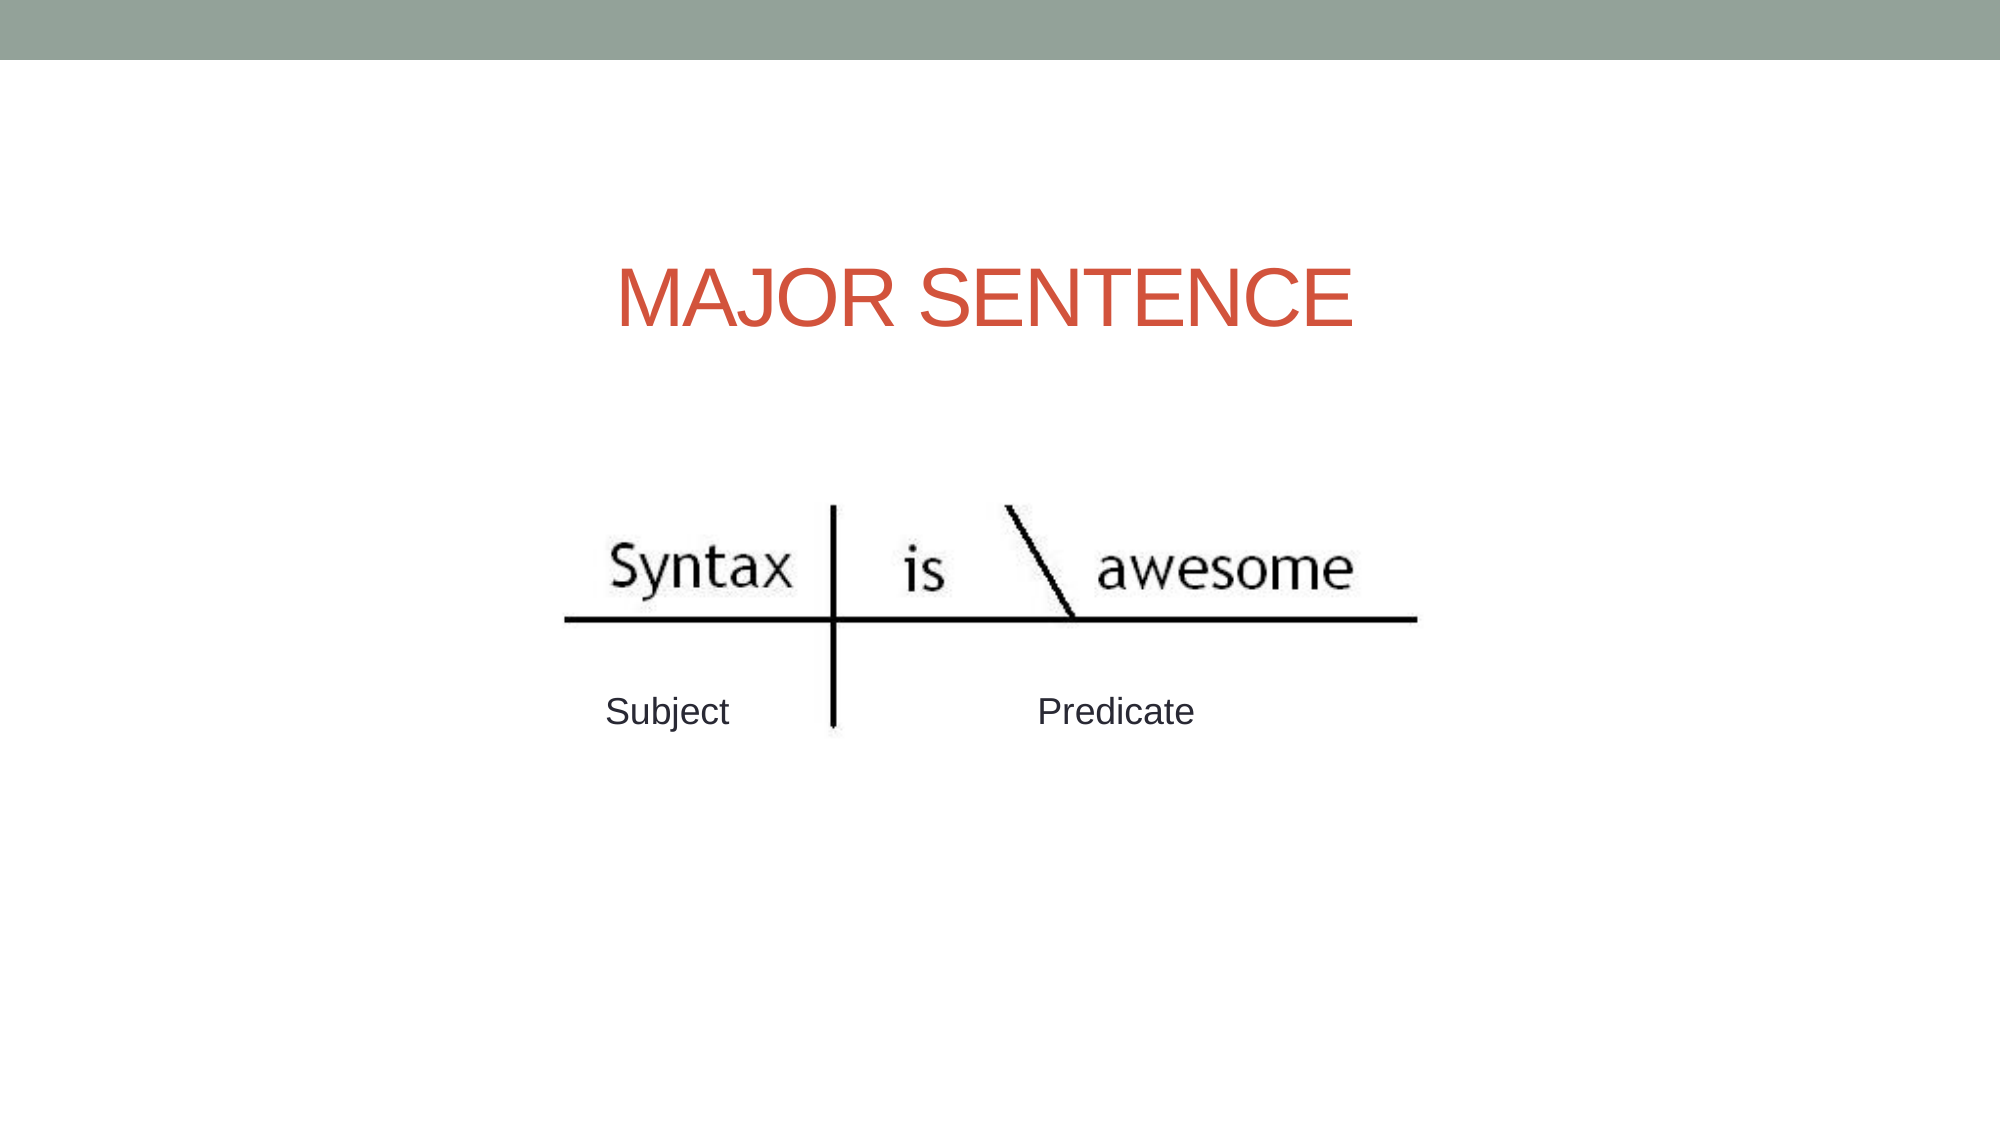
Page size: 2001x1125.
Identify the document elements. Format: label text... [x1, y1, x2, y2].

title MAJOR SENTENCE [298, 211, 1674, 375]
picture [516, 441, 1456, 768]
